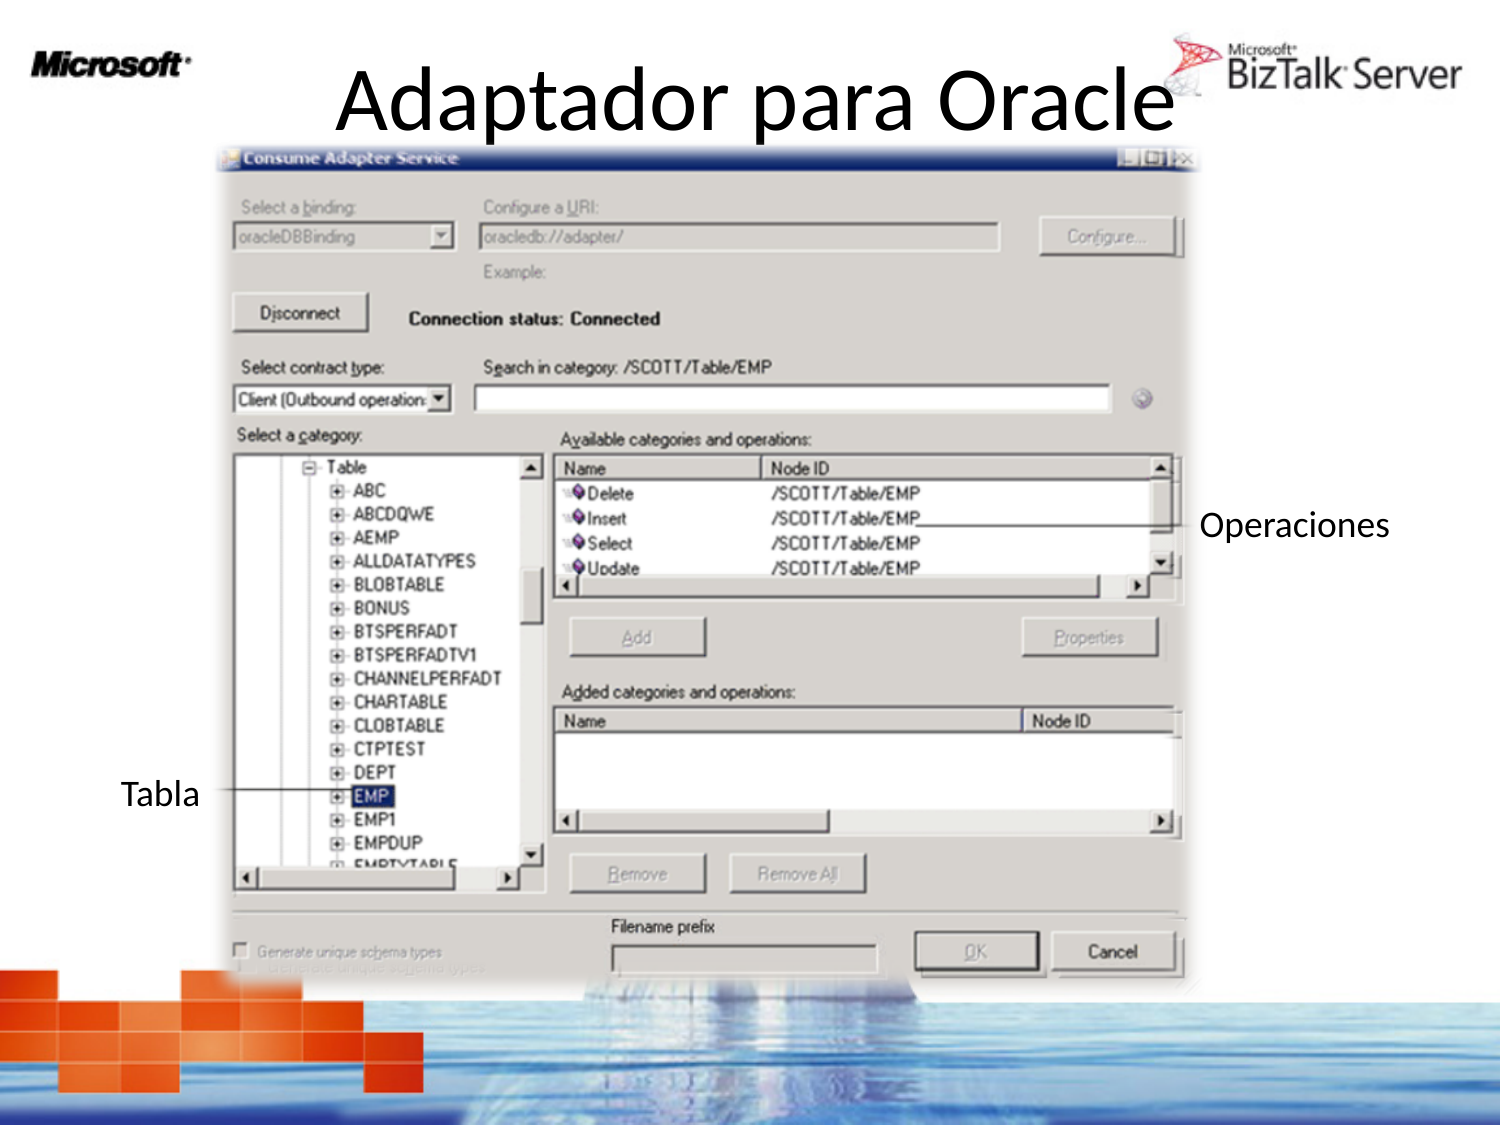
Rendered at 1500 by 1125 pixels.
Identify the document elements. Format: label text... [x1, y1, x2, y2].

picture [0, 0, 1500, 1125]
text_box Operaciones [1211, 492, 1406, 552]
text_box Tabla [106, 761, 204, 822]
title Adaptador para Oracle [82, 0, 1432, 188]
